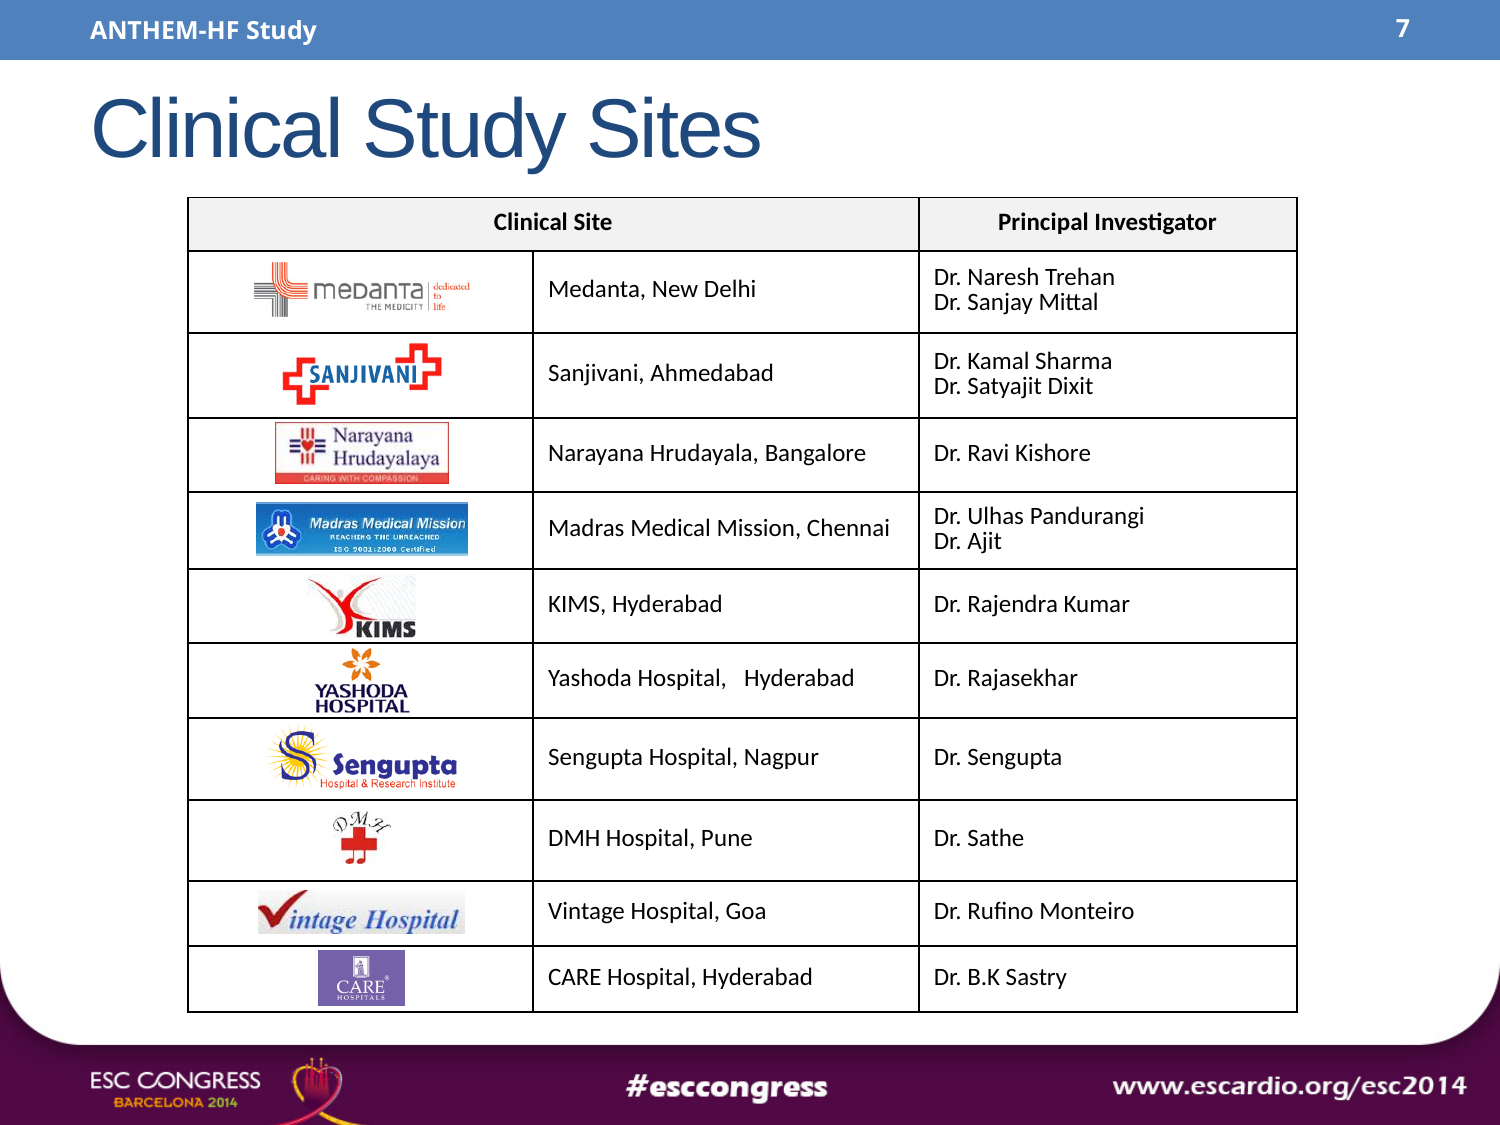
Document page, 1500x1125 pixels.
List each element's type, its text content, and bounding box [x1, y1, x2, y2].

table_cell Madras Medical Mission, Chennai [534, 493, 918, 568]
table_cell [416, 644, 532, 717]
table_cell [189, 644, 314, 717]
table_cell [189, 947, 321, 1011]
table_cell Dr. Rajendra Kumar [920, 570, 1296, 642]
table_cell [189, 252, 532, 332]
table_cell CARE Hospital, Hyderabad [534, 947, 918, 1011]
table_cell Vintage Hospital, Goa [534, 882, 918, 945]
table_cell KIMS, Hyderabad [534, 570, 918, 642]
title Clinical Study Sites [75, 66, 1425, 183]
table_cell [189, 493, 532, 568]
slide_number 7 [1250, 3, 1425, 57]
table_cell Dr. Kamal Sharma Dr. Satyajit Dixit [920, 334, 1296, 417]
table_cell [452, 419, 532, 491]
table_cell [189, 719, 532, 799]
table_cell Narayana Hrudayala, Bangalore [534, 419, 918, 491]
table_cell Sengupta Hospital, Nagpur [534, 719, 918, 799]
slide_number ANTHEM-HF Study [75, 3, 550, 57]
table_cell [189, 882, 532, 945]
table_cell Dr. Rajasekhar [920, 644, 1296, 717]
table_header Clinical Site [189, 198, 918, 250]
table_cell [189, 801, 532, 880]
table_cell Dr. B.K Sastry [920, 947, 1296, 1011]
table_cell Medanta, New Delhi [534, 252, 918, 332]
table_cell Dr. Ulhas Pandurangi Dr. Ajit [920, 493, 1296, 568]
picture [0, 74, 1500, 1125]
table_cell Dr. Naresh Trehan Dr. Sanjay Mittal [920, 252, 1296, 332]
table_cell [406, 947, 532, 1011]
table_cell Dr. Rufino Monteiro [920, 882, 1296, 945]
table_cell [189, 334, 532, 417]
table_cell Dr. Sengupta [920, 719, 1296, 799]
table_cell Yashoda Hospital, Hyderabad [534, 644, 918, 717]
table_cell DMH Hospital, Pune [534, 801, 918, 880]
table_cell [189, 570, 532, 642]
table_cell Dr. Sathe [920, 801, 1296, 880]
table_cell Sanjivani, Ahmedabad [534, 334, 918, 417]
table_header Principal Investigator [920, 198, 1296, 250]
table_cell [189, 419, 278, 491]
table_cell Dr. Ravi Kishore [920, 419, 1296, 491]
